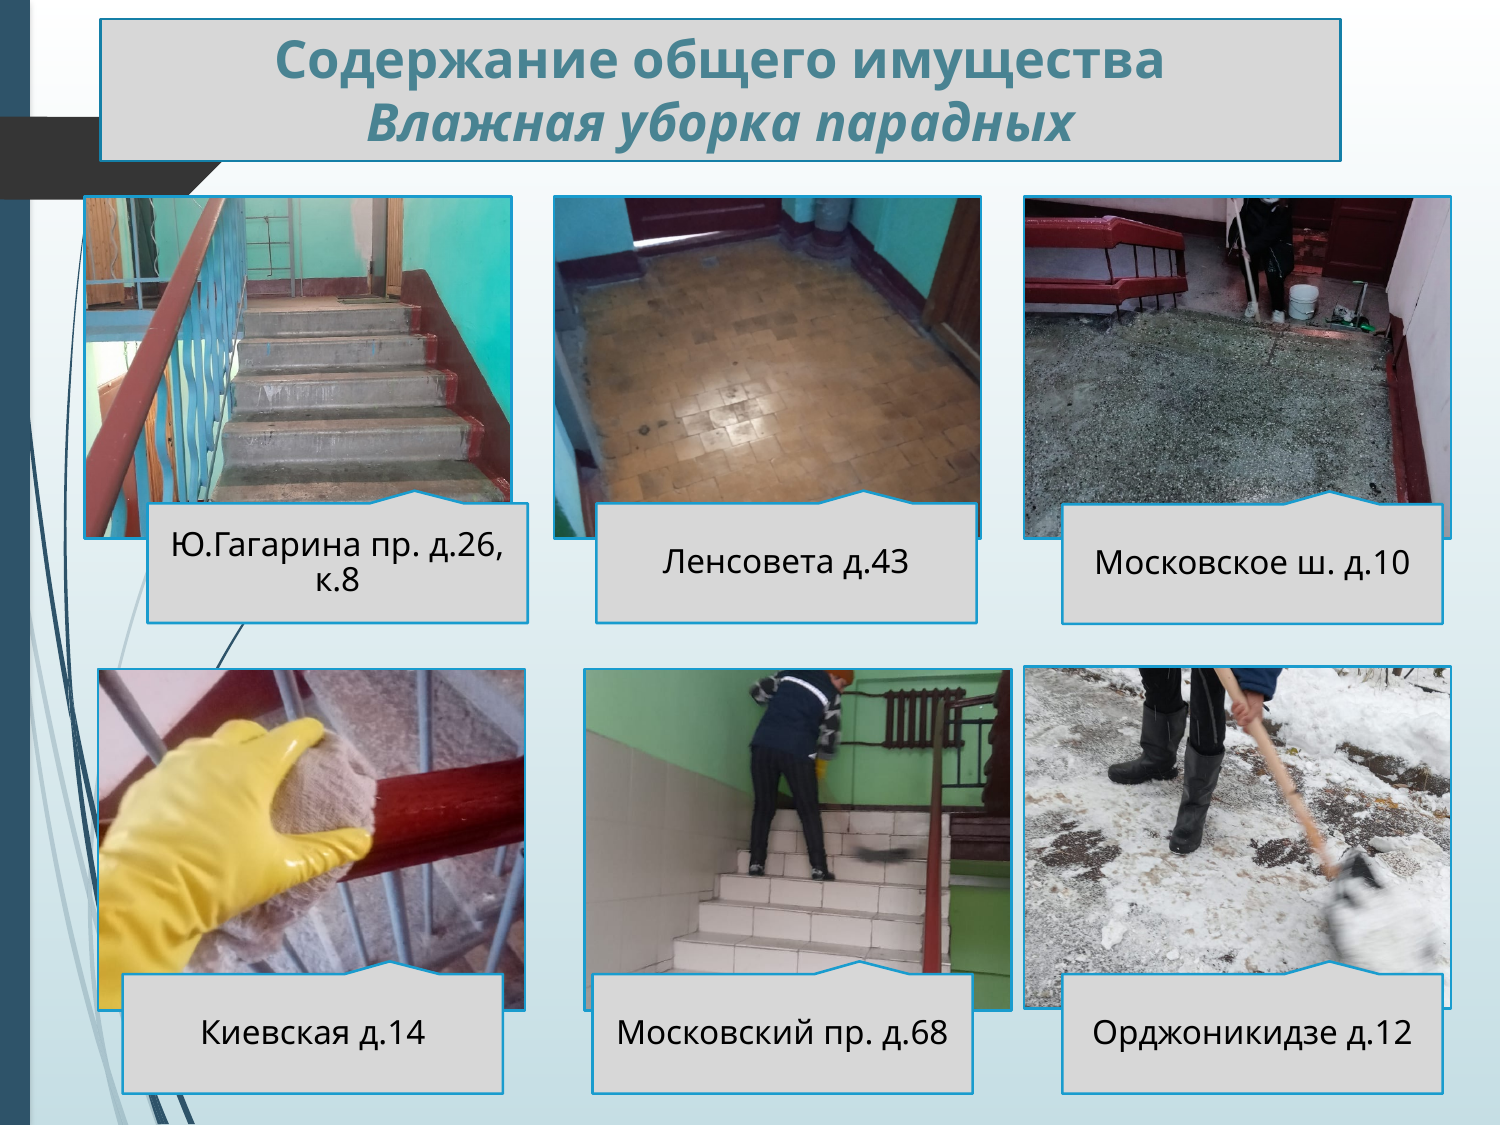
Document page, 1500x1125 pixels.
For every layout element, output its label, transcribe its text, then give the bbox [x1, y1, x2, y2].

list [76, 195, 1459, 1095]
title Содержание общего имущества Влажная уборка парадных [99, 18, 1342, 162]
